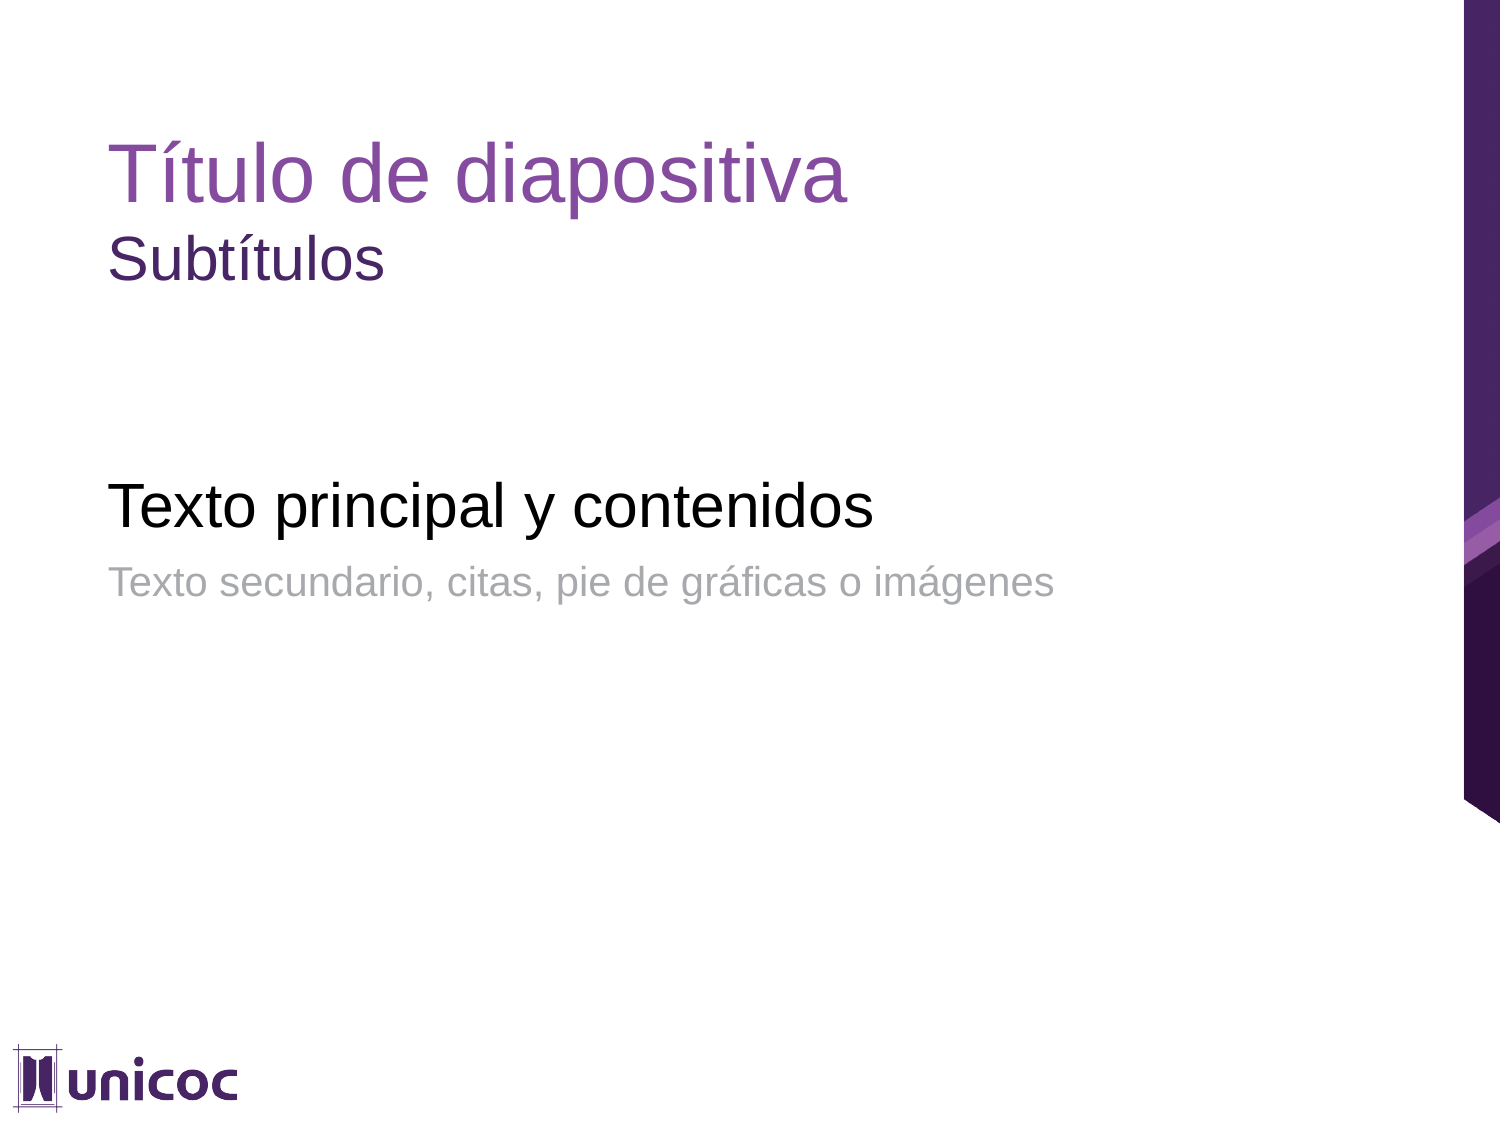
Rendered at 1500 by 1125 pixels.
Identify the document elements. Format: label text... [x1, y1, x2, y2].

text_box Texto secundario, citas, pie de gráficas o imágenes [93, 547, 1402, 613]
text_box Subtítulos [93, 210, 1402, 301]
picture [0, 0, 1500, 1125]
text_box Texto principal y contenidos [93, 458, 1402, 547]
text_box Título de diapositiva [93, 111, 1402, 210]
